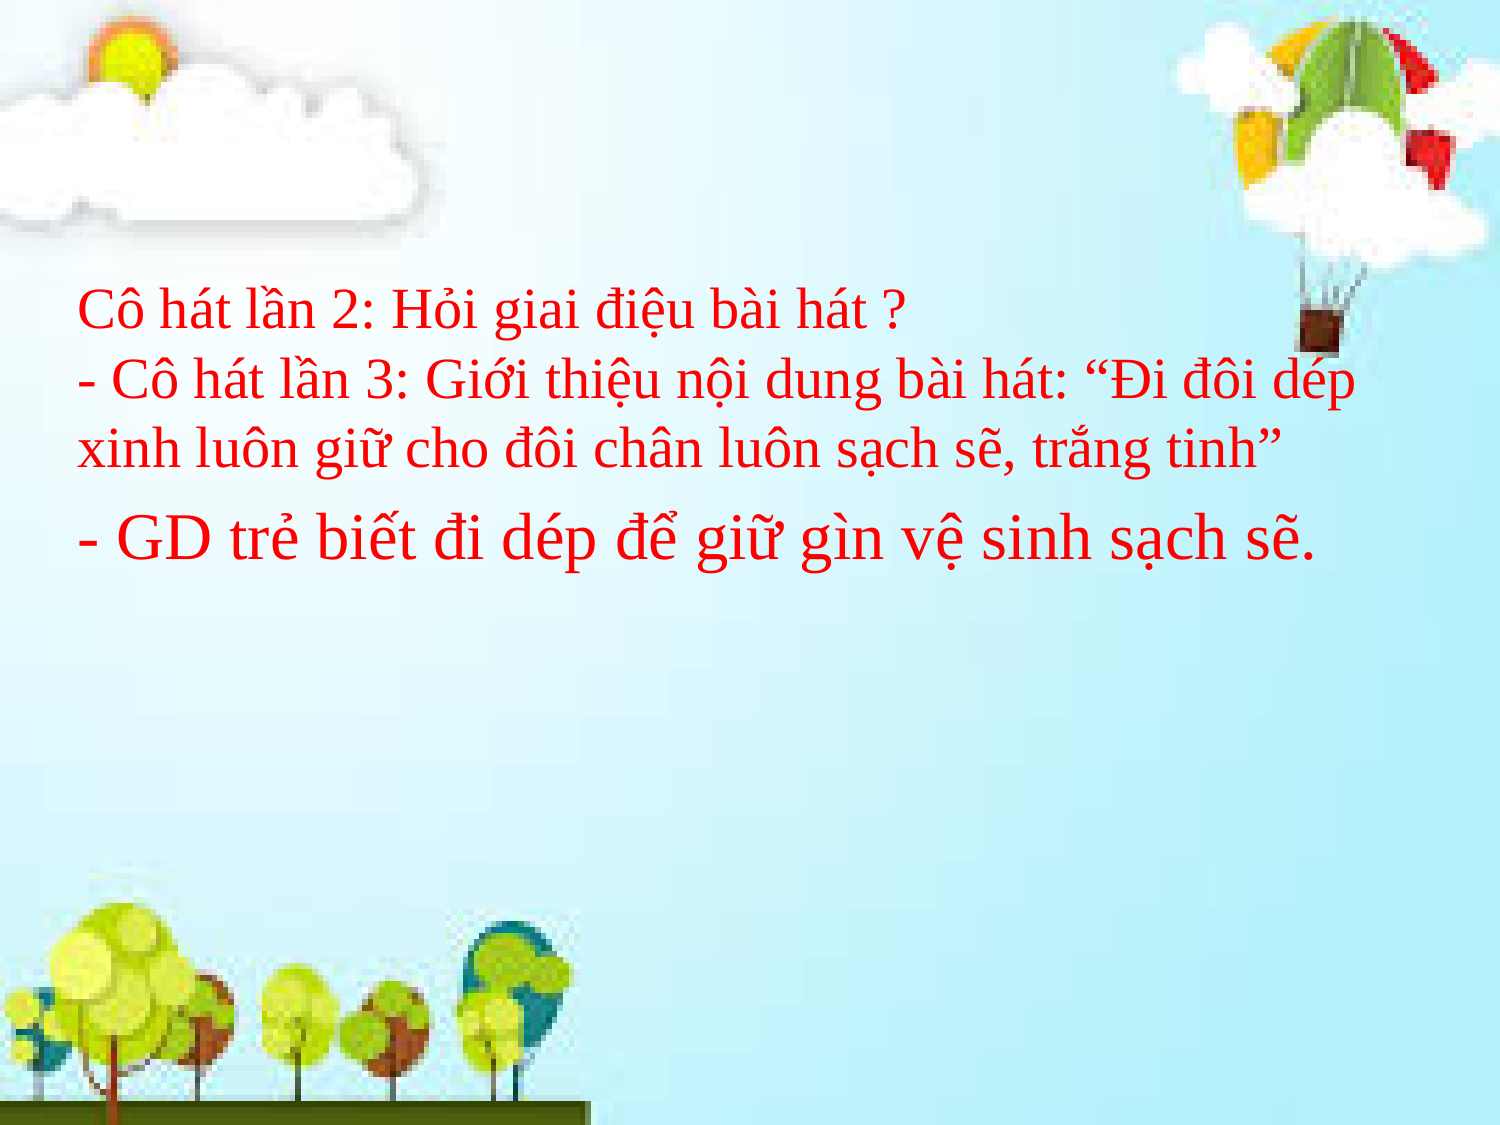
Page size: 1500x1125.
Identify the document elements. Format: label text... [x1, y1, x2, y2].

picture [0, 0, 1500, 1125]
list Cô hát lần 2: Hỏi giai điệu bài hát ? - Cô hát lần 3: Giới thiệu nội dung bài hát: “Đi đôi dép xinh luôn giữ cho đôi chân luôn sạch sẽ, trắng tinh” - GD trẻ biết đi dép để giữ gìn vệ sinh sạch sẽ. [62, 262, 1413, 1005]
